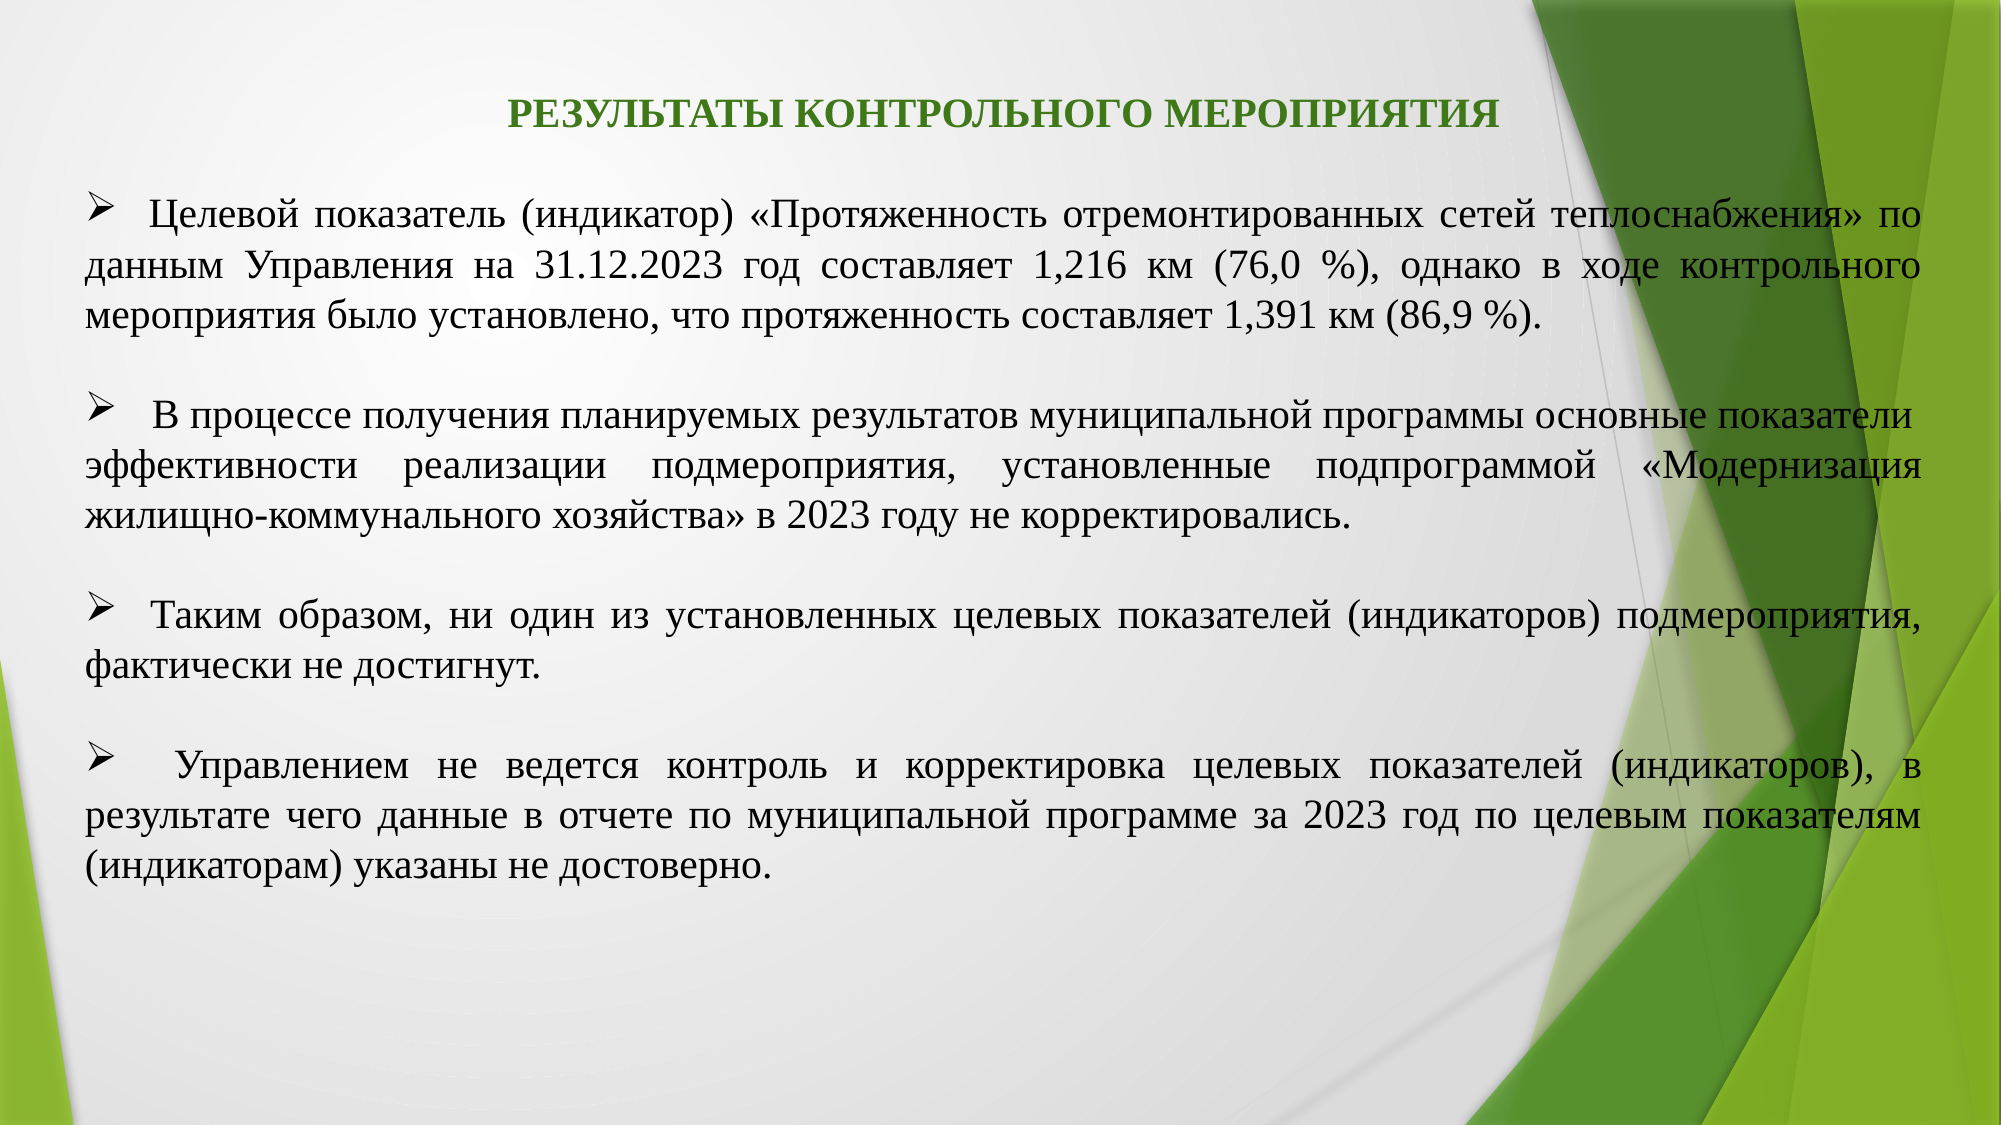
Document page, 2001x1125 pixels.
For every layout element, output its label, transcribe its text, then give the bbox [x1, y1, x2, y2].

text_box РЕЗУЛЬТАТЫ КОНТРОЛЬНОГО МЕРОПРИЯТИЯ Целевой показатель (индикатор) «Протяженность отремонтированных сетей теплоснабжения» по данным Управления на 31.12.2023 год составляет 1,216 км (76,0 %), однако в ходе контрольного мероприятия было установлено, что протяженность составляет 1,391 км (86,9 %). В процессе получения планируемых результатов муниципальной программы основные показатели эффективности реализации подмероприятия, установленные подпрограммой «Модернизация жилищно-коммунального хозяйства» в 2023 году не корректировались. Таким образом, ни один из установленных целевых показателей (индикаторов) подмероприятия, фактически не достигнут. Управлением не ведется контроль и корректировка целевых показателей (индикаторов), в результате чего данные в отчете по муниципальной программе за 2023 год по целевым показателям (индикаторам) указаны не достоверно. [70, 78, 1938, 998]
